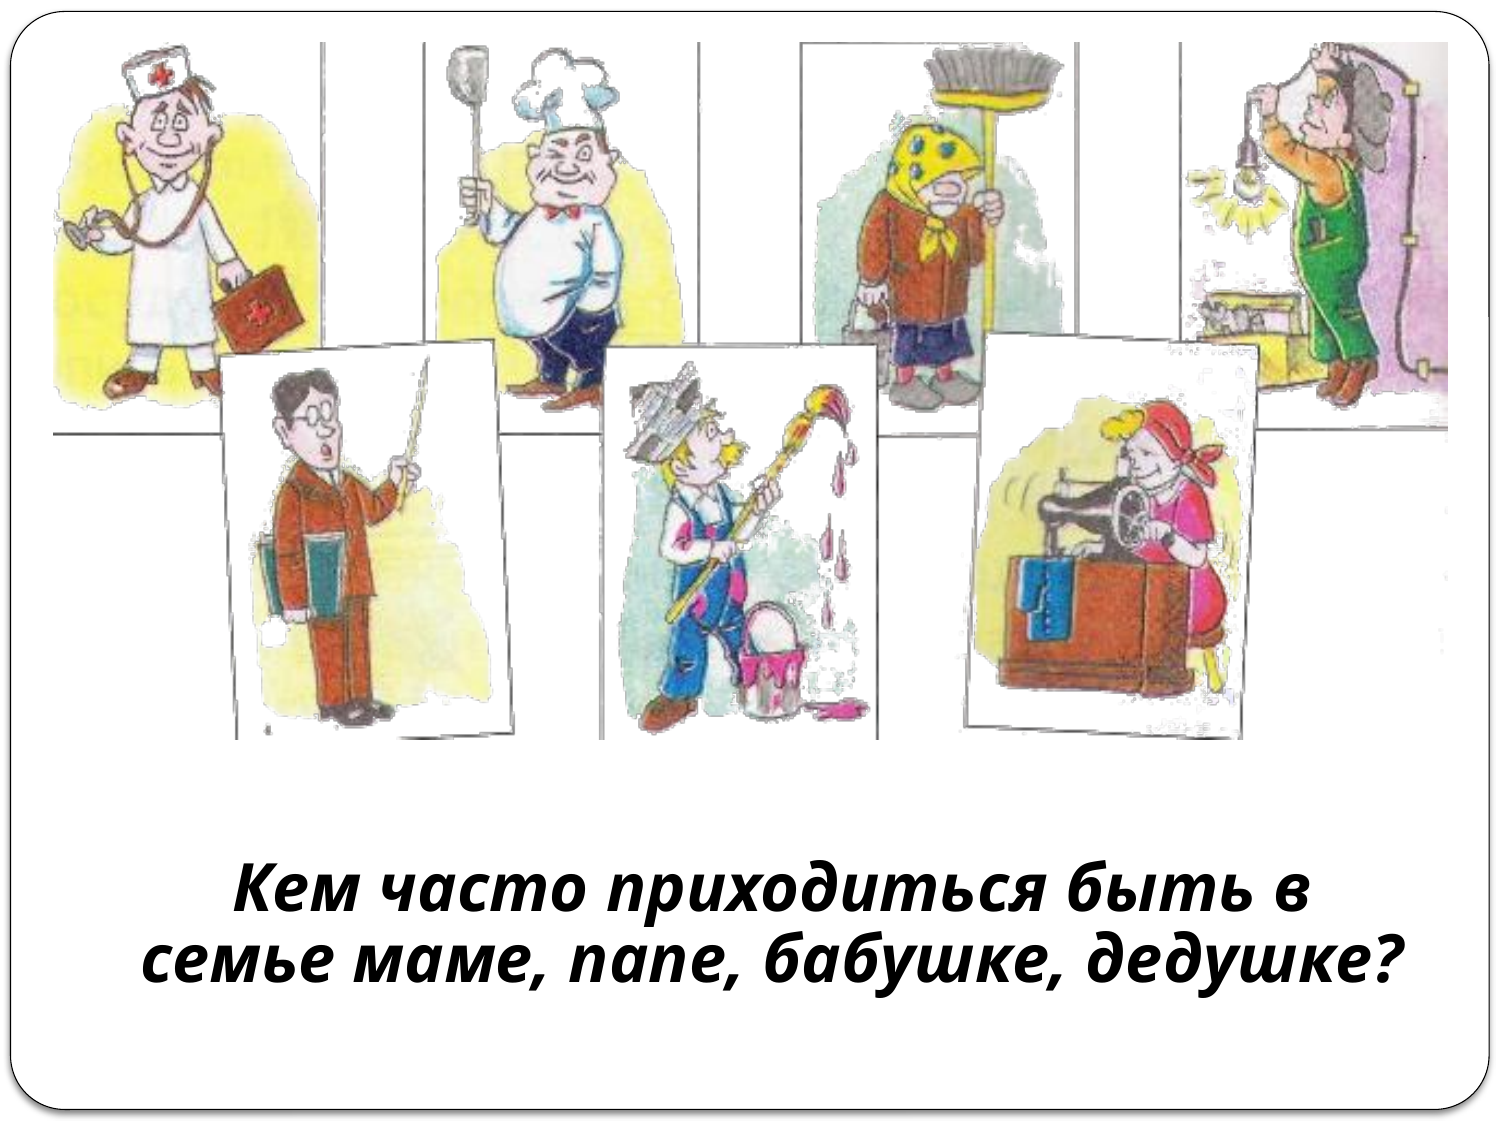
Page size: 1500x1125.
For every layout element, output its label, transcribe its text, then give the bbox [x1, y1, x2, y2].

list Кем часто приходиться быть в семье маме, папе, бабушке, дедушке? [75, 846, 1425, 1090]
picture [52, 42, 1448, 740]
